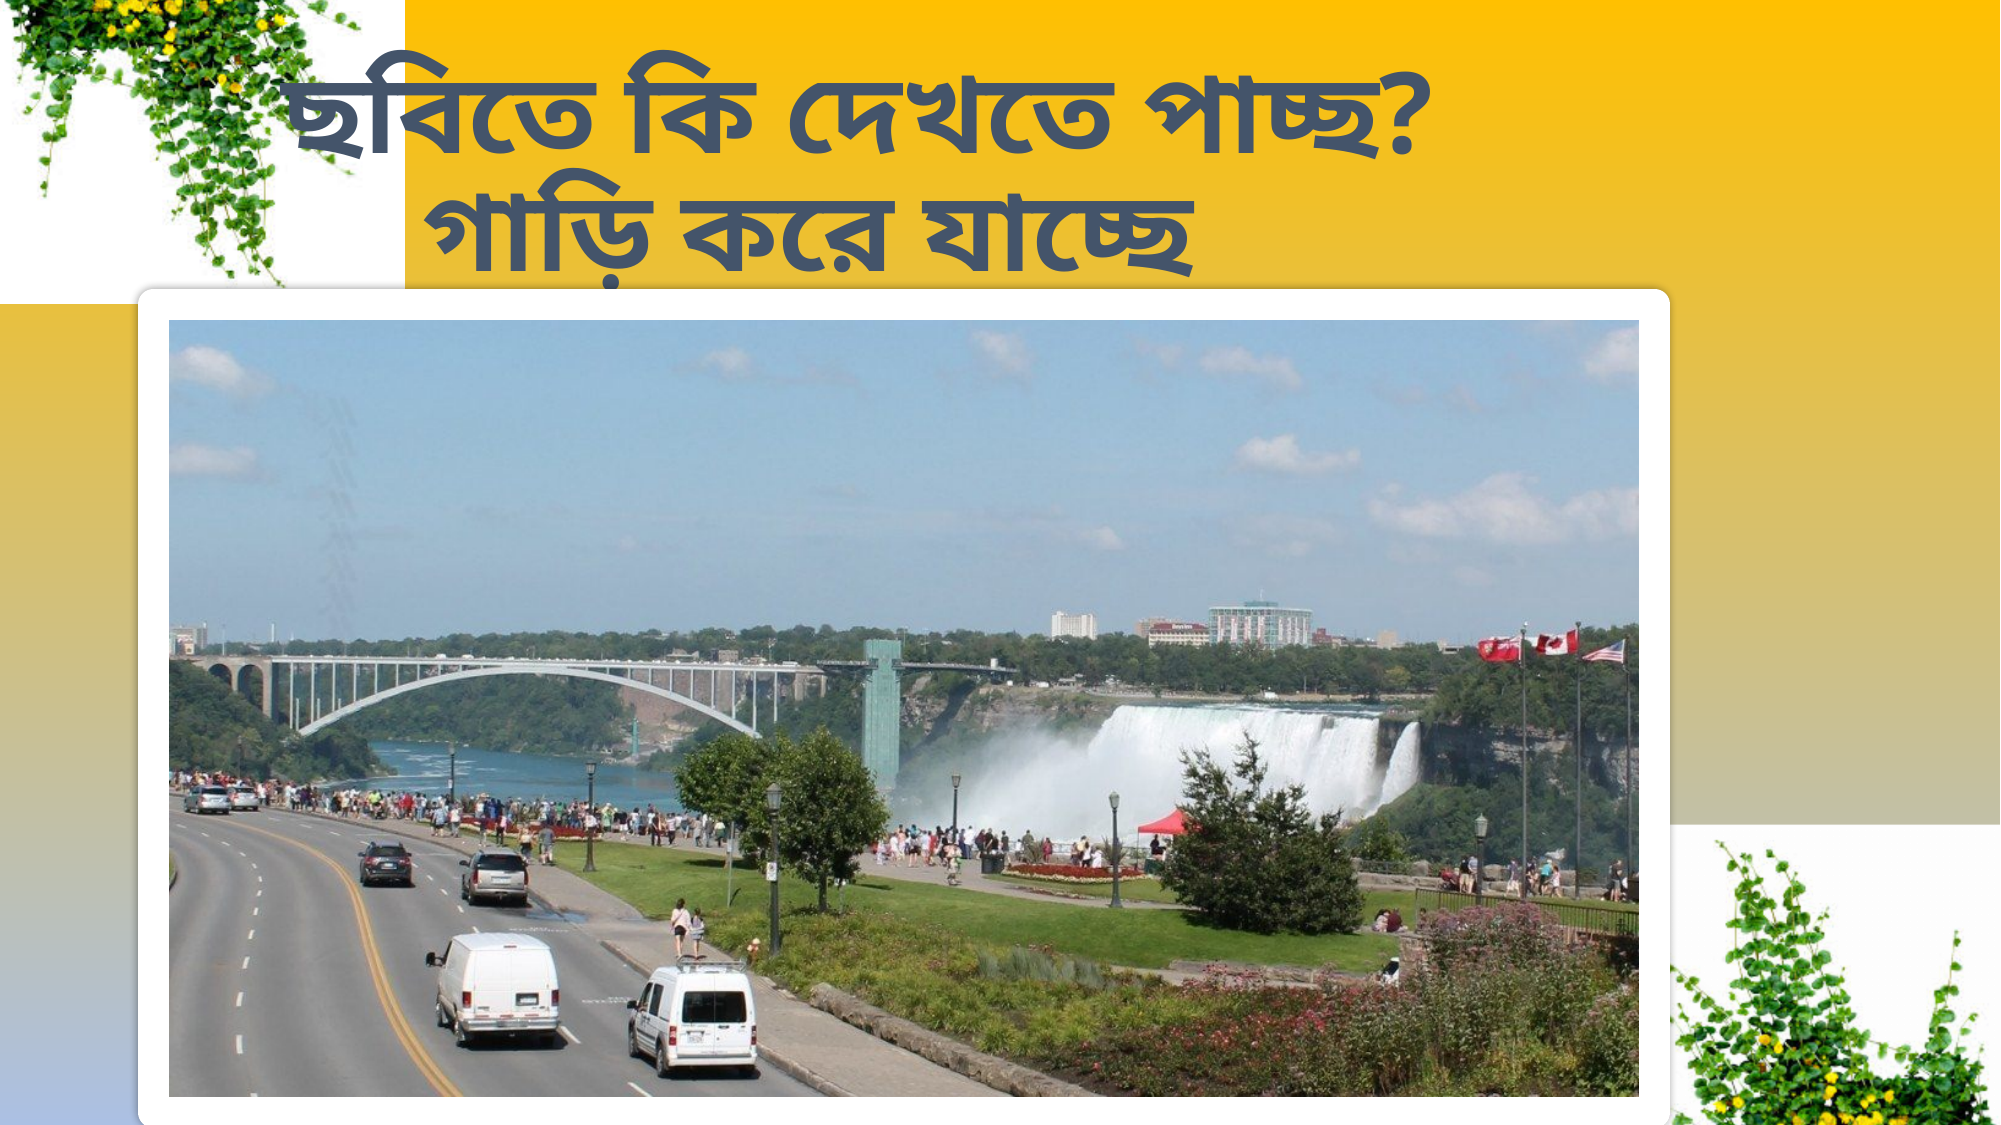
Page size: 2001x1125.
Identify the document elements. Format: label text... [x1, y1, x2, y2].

text_box গাড়ি করে যাচ্ছে [407, 151, 1209, 282]
picture [169, 319, 2000, 1125]
picture [0, 0, 405, 304]
text_box ছবিতে কি দেখতে পাচ্ছ? [405, 33, 1449, 184]
